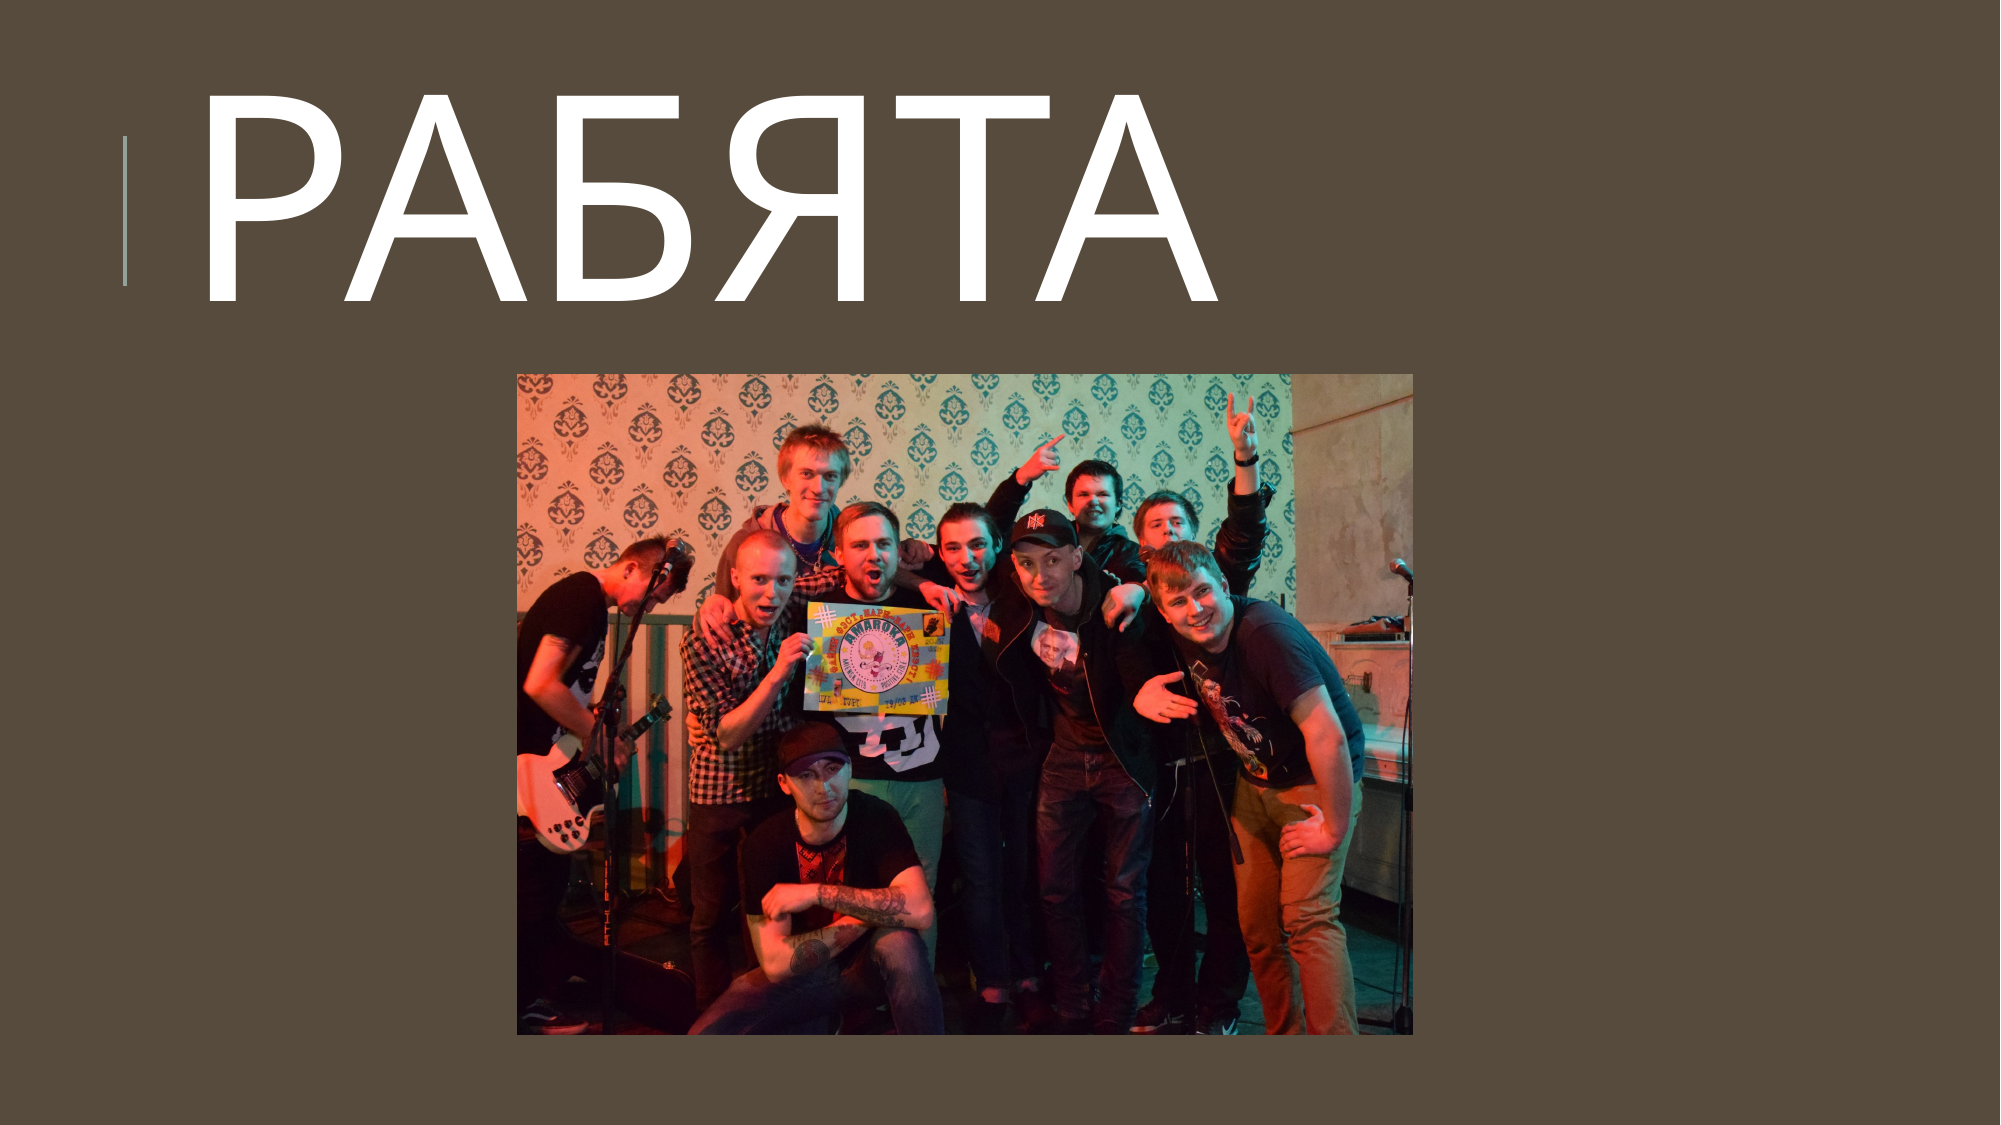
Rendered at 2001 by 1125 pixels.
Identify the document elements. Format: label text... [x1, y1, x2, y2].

title рабята [168, 96, 1763, 342]
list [517, 374, 1414, 1036]
